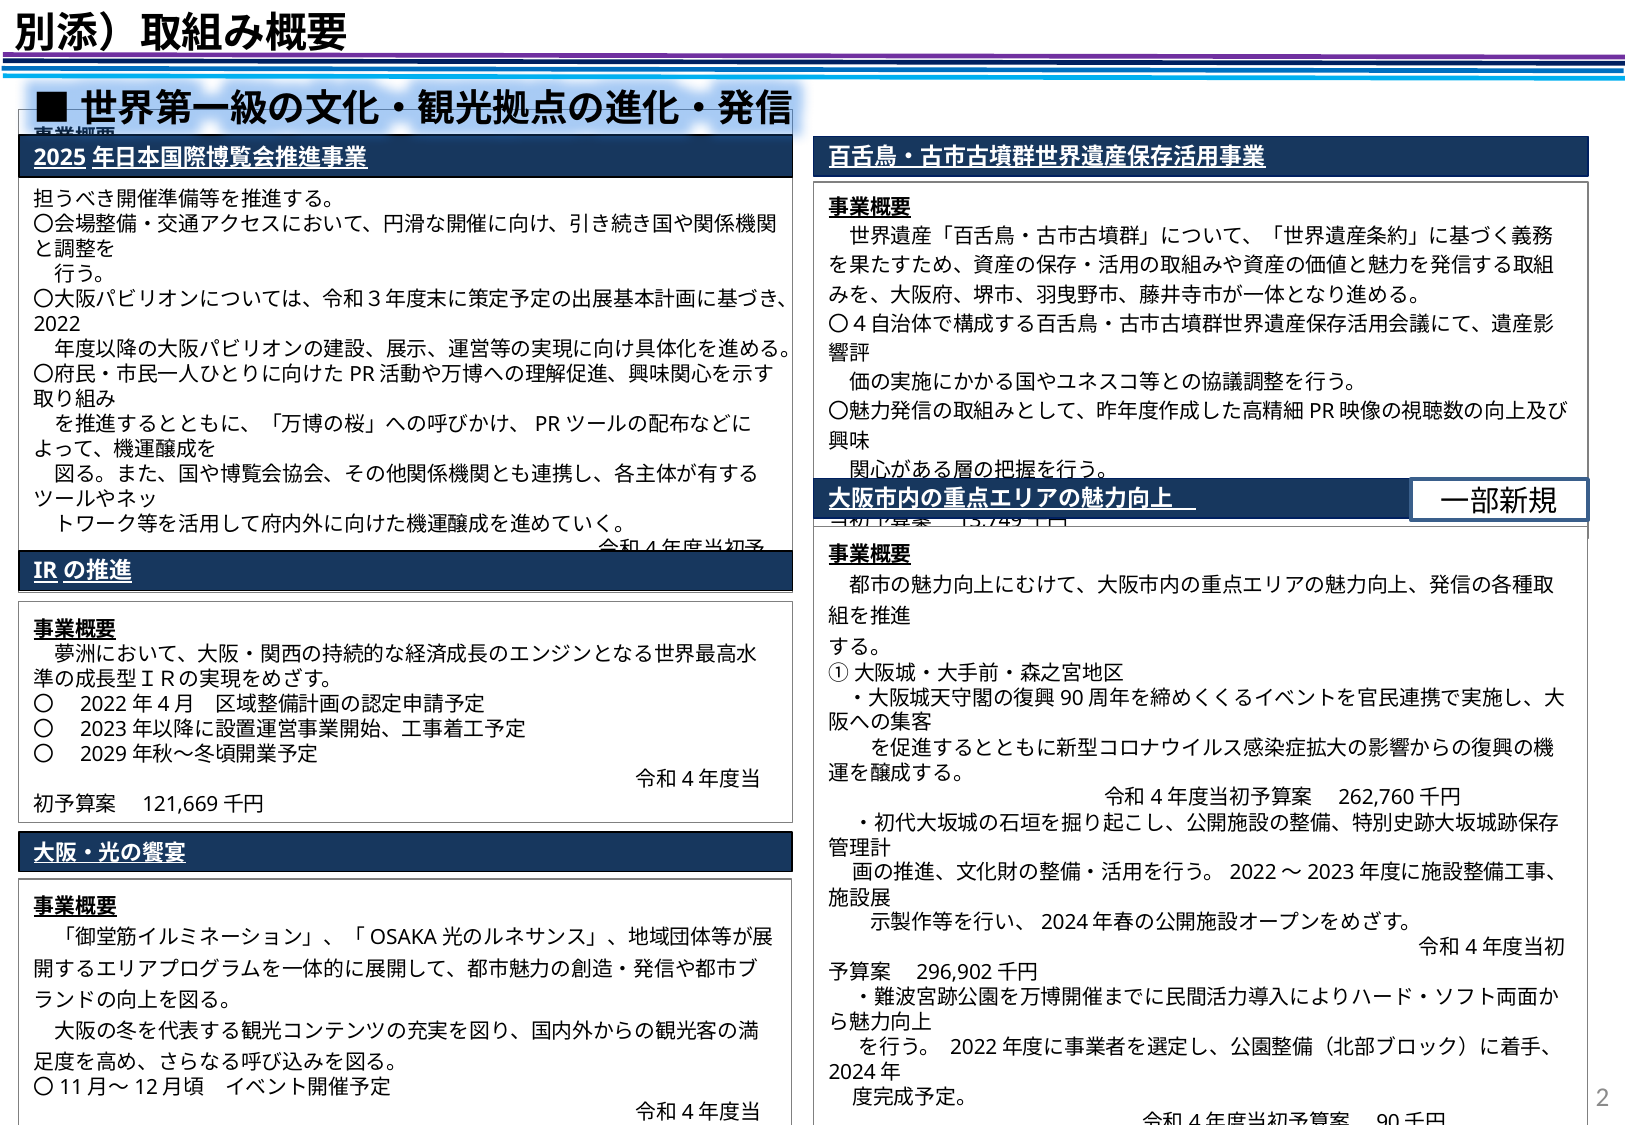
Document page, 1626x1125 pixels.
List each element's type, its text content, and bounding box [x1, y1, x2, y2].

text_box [18, 134, 793, 520]
slide_number 2 [1588, 1065, 1625, 1125]
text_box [1, 54, 1625, 79]
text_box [813, 476, 1588, 1117]
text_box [813, 134, 1589, 459]
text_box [18, 549, 793, 801]
text_box 別添）取組み概要 [0, 0, 1625, 53]
text_box ■世界第一級の文化・観光拠点の進化・発信 [18, 90, 819, 136]
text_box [18, 829, 793, 1103]
